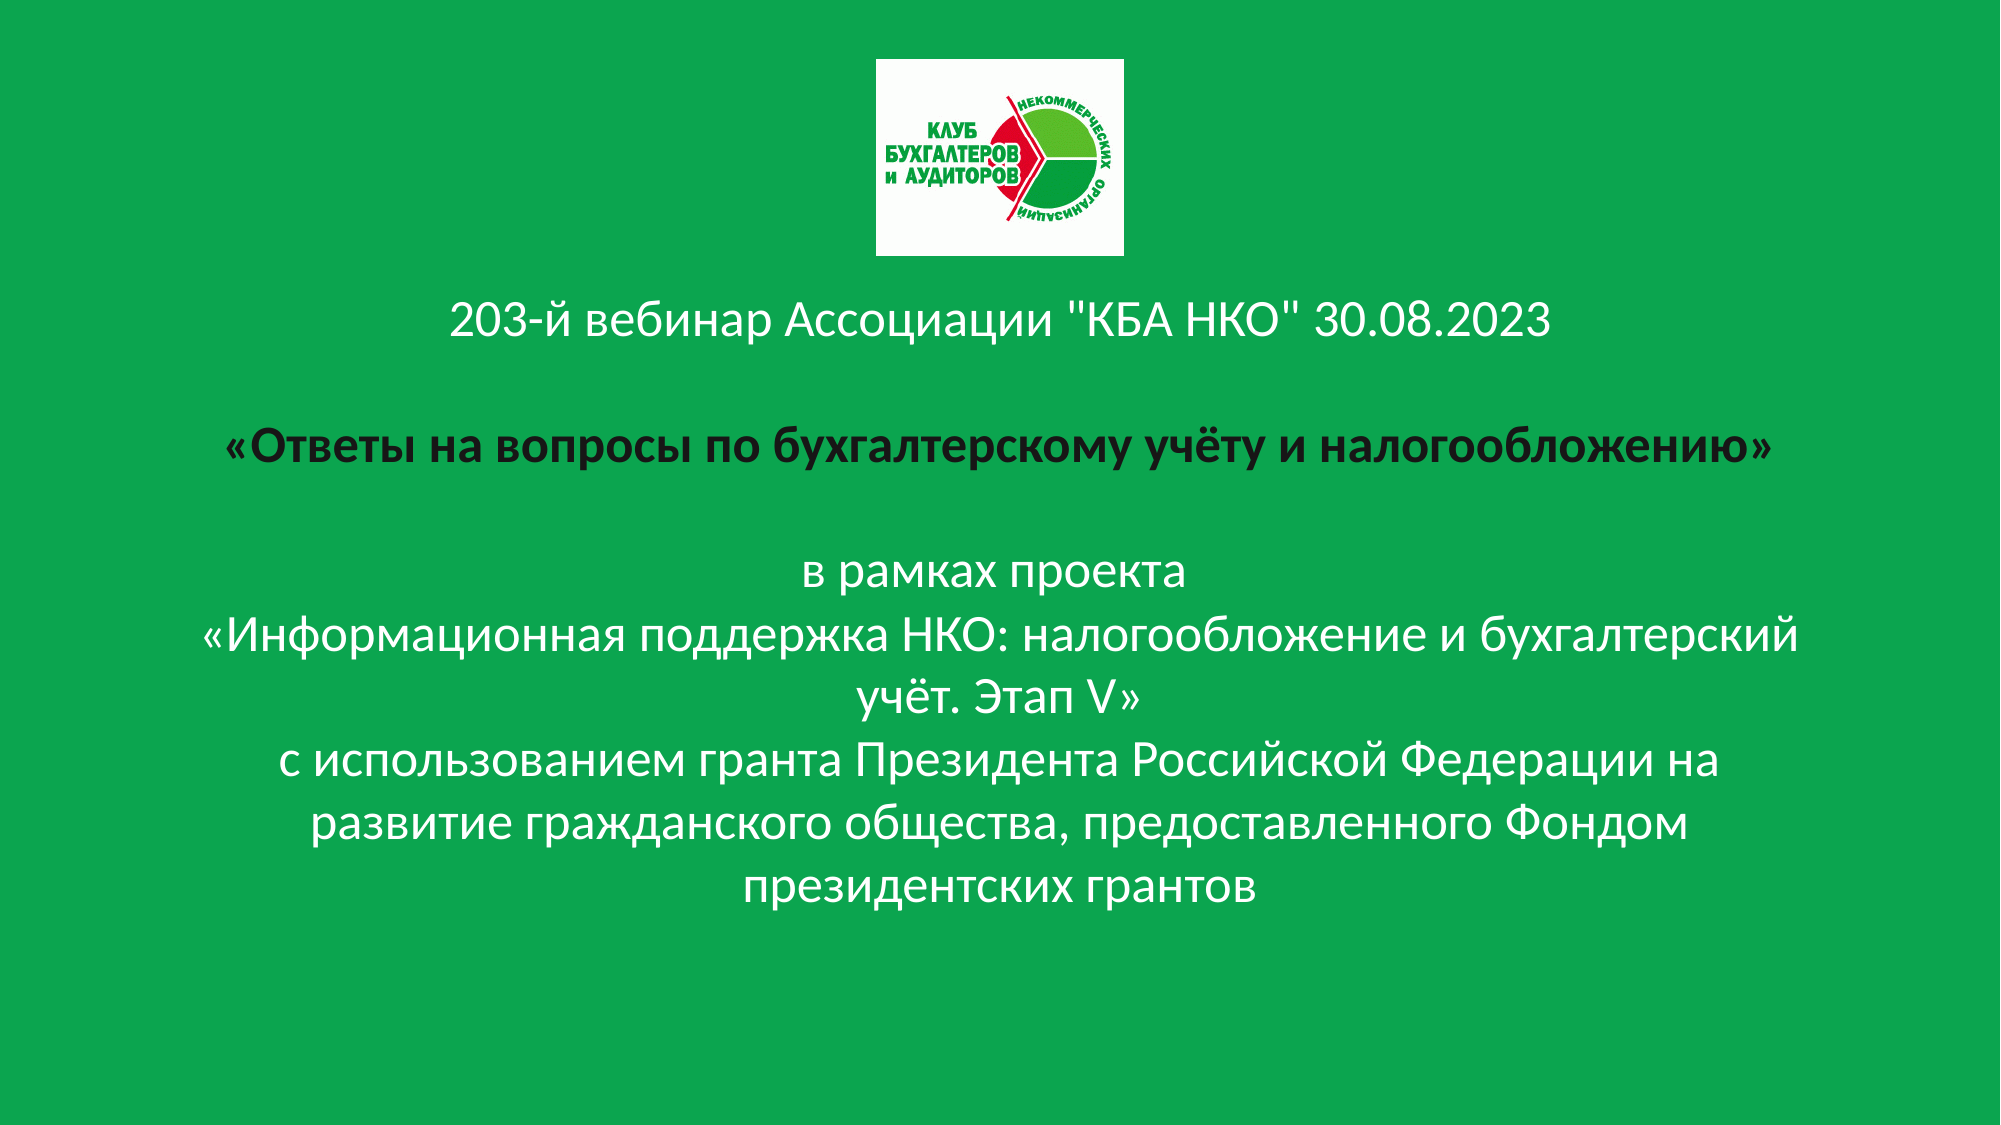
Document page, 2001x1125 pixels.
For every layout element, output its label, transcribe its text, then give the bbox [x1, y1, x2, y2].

text_box 203-й вебинар Ассоциации "КБА НКО" 30.08.2023 «Ответы на вопросы по бухгалтерcкому учёту и налогообложению» в рамках проекта «Информационная поддержка НКО: налогообложение и бухгалтерский учёт. Этап V» с использованием гранта Президента Российской Федерации на развитие гражданского общества, предоставленного Фондом президентских грантов [177, 276, 1823, 921]
picture [876, 59, 1124, 256]
